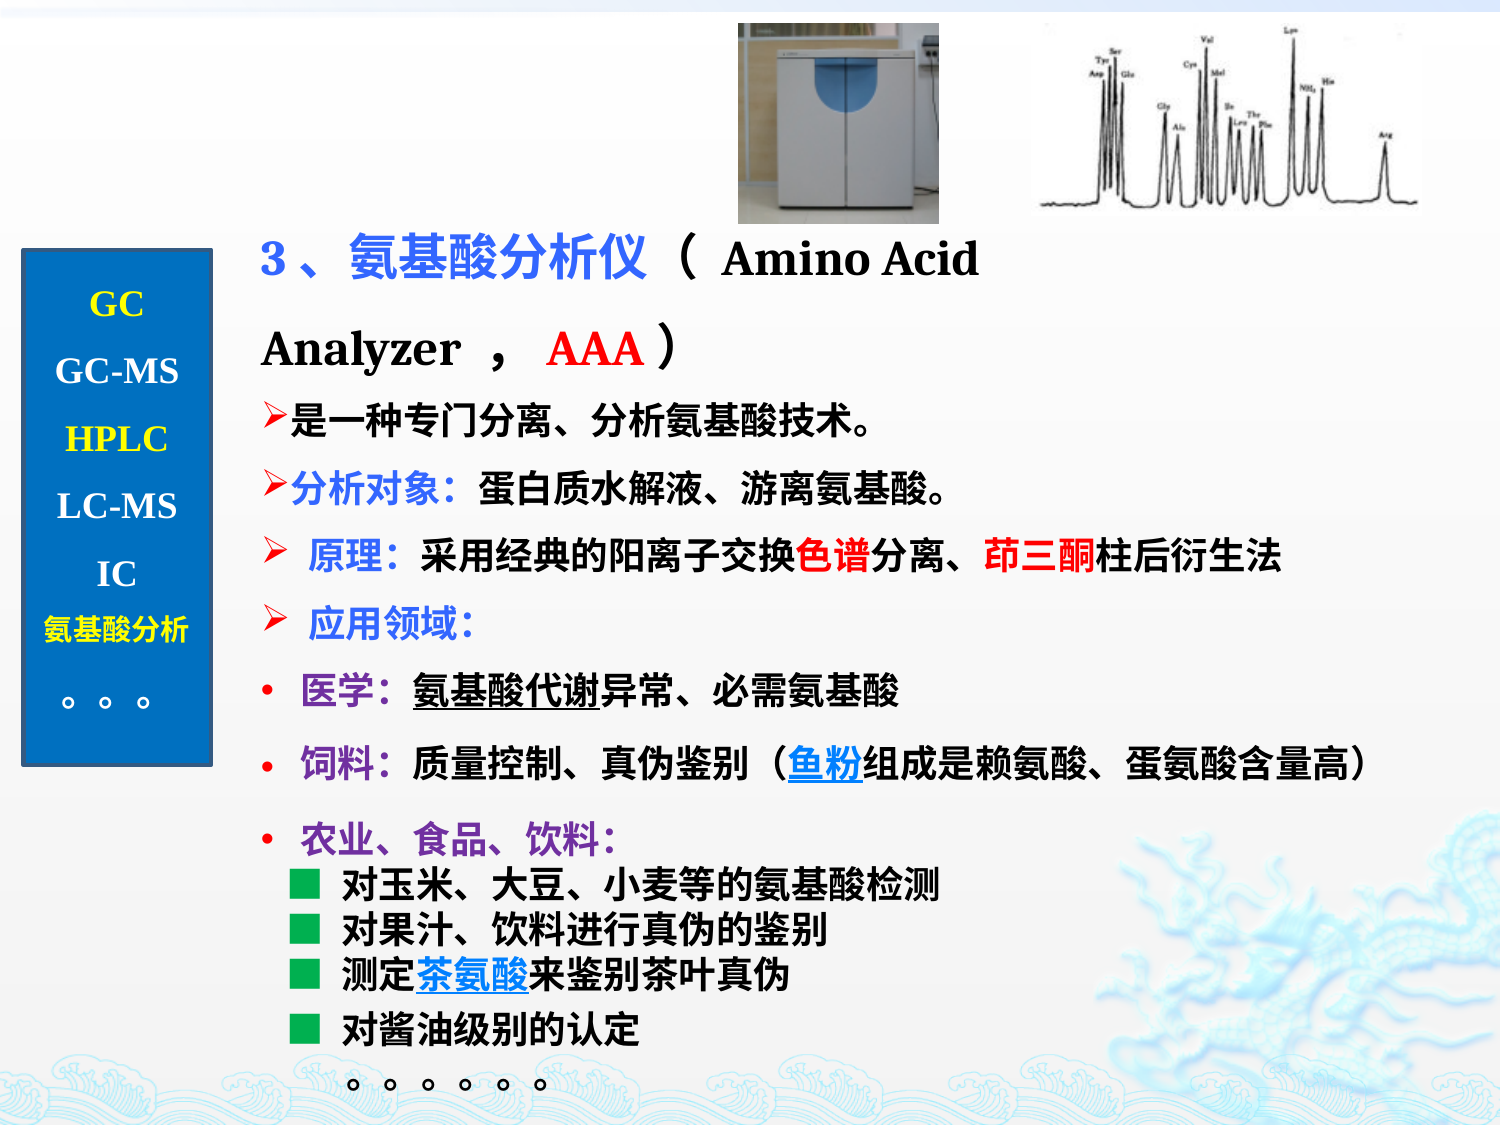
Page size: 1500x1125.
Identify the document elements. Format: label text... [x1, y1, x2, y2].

picture [737, 22, 939, 224]
picture [1030, 22, 1423, 217]
text_box 3、氨基酸分析仪（ Amino Acid Analyzer ，AAA） 是一种专门分离、分析氨基酸技术。 分析对象：蛋白质水解液、游离氨基酸。 原理：采用经典的阳离子交换色谱分离、茚三酮柱后衍生法 应用领域： 医学：氨基酸代谢异常、必需氨基酸 饲料：质量控制、真伪鉴别（鱼粉组成是赖氨酸、蛋氨酸含量高） 农业、食品、饮料： ■ 对玉米、大豆、小麦等的氨基酸检测 ■ 对果汁、饮料进行真伪的鉴别 ■ 测定茶氨酸来鉴别茶叶真伪 ■ 对酱油级别的认定 。。。。。。 [246, 187, 1418, 1103]
text_box GC GC-MS HPLC LC-MS IC 氨基酸分析 。。。 [21, 248, 213, 767]
